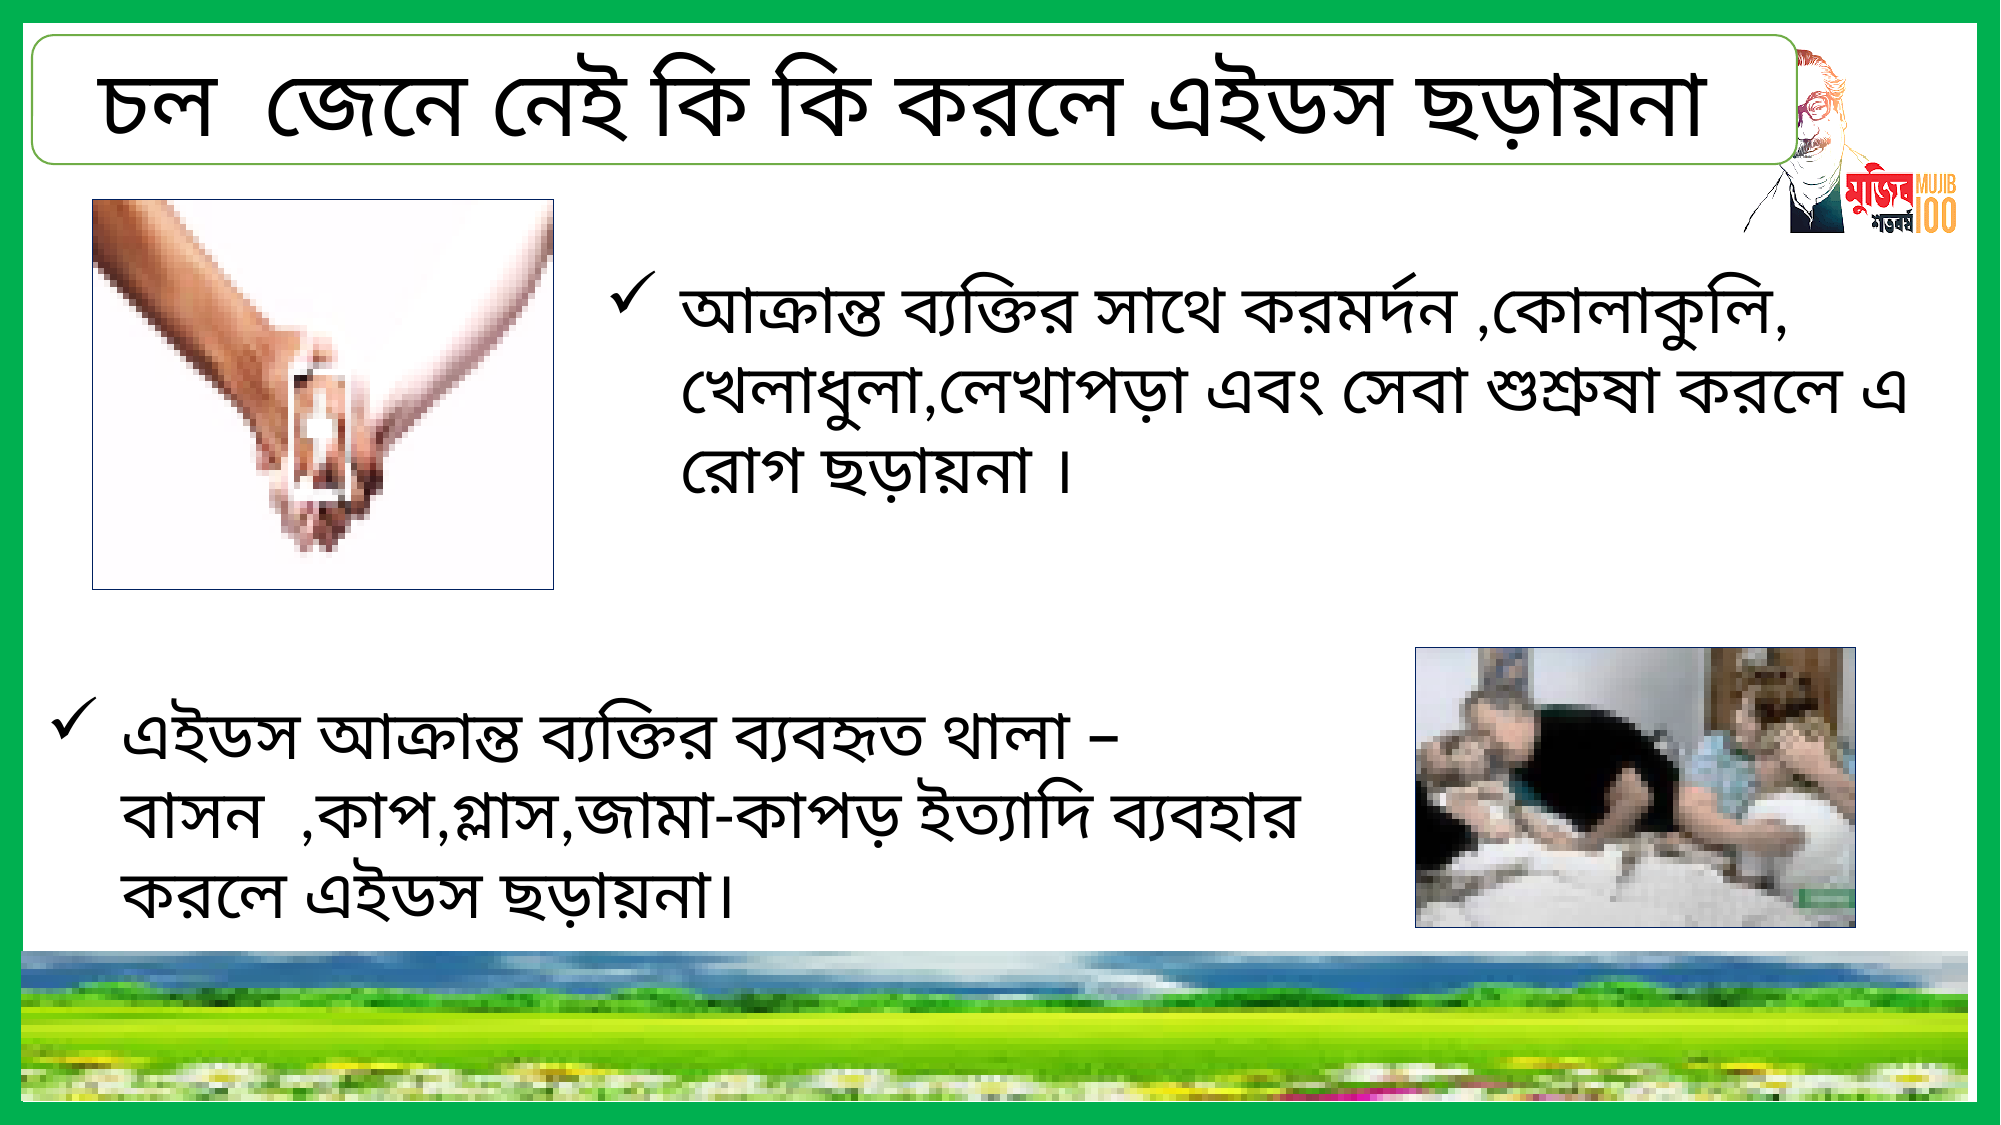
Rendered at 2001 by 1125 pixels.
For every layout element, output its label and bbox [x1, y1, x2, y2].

text_box [0, 0, 2000, 1125]
picture [1415, 647, 1856, 928]
picture [92, 199, 554, 590]
